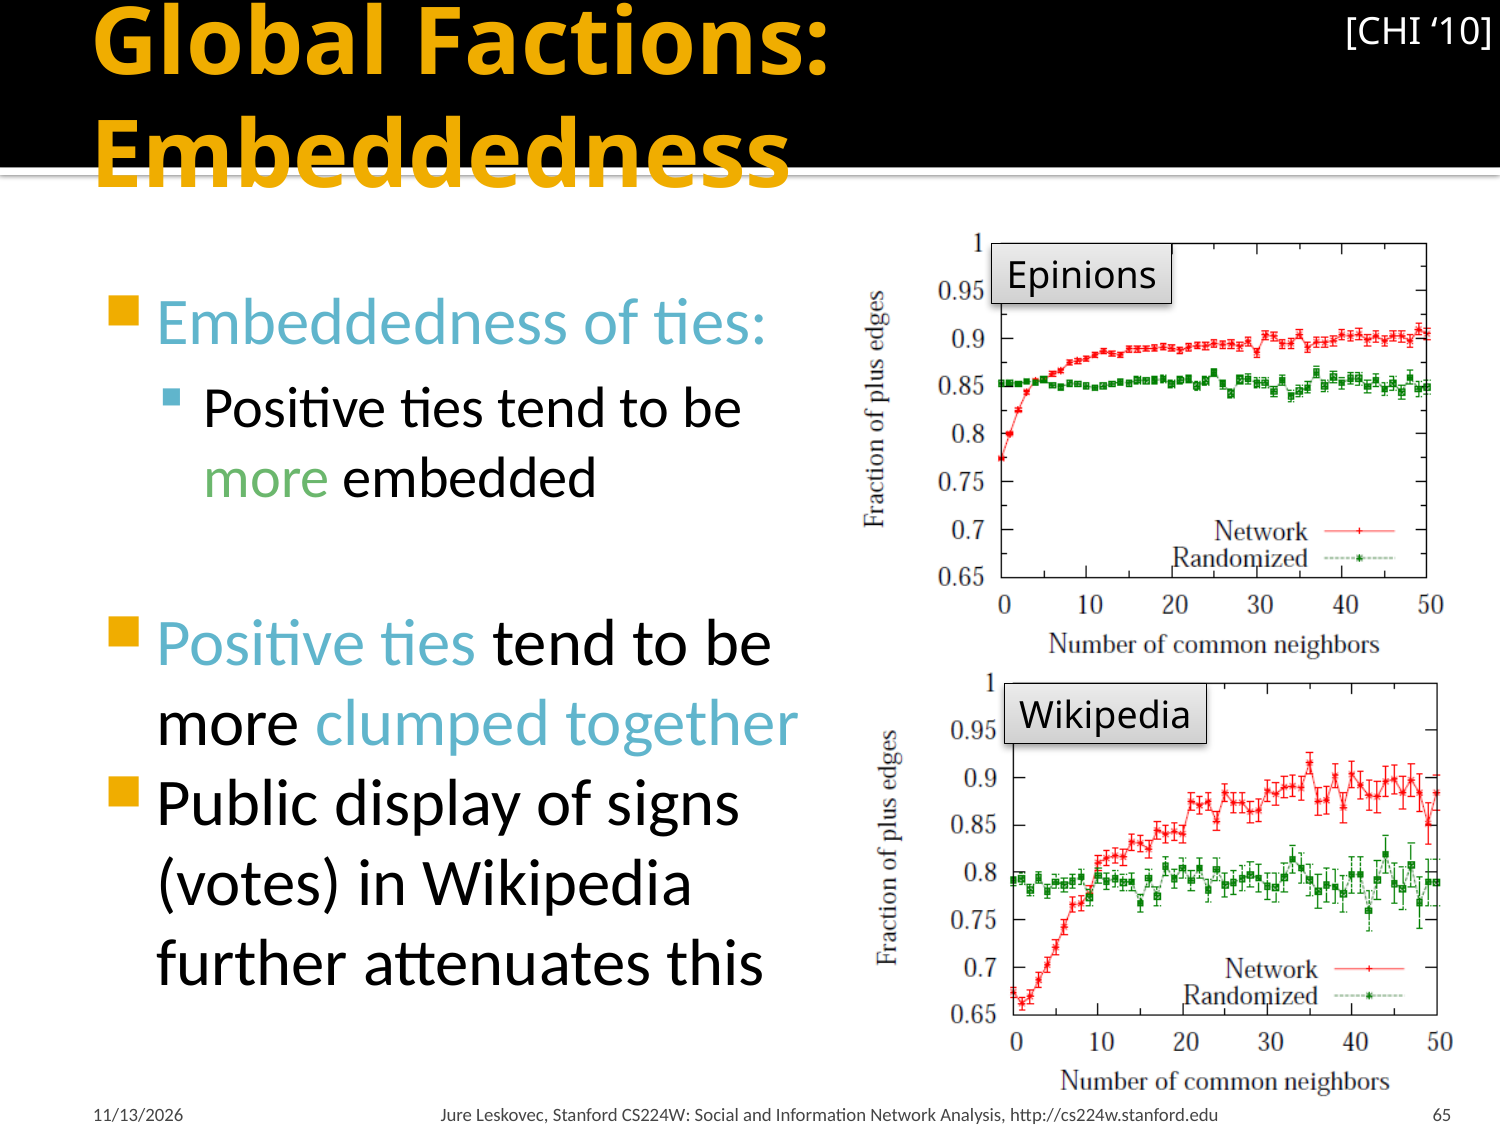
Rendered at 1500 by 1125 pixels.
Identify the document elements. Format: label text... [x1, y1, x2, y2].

picture [849, 224, 1463, 1100]
footer Jure Leskovec, Stanford CS224W: Social and Information Network Analysis, http://cs224w.stanford.edu [433, 1080, 1337, 1125]
list Embeddedness of ties: Positive ties tend to be more embedded Positive ties tend to be more clumped together Public display of signs (votes) in Wikipedia further attenuates this [75, 262, 850, 1075]
slide_number 65 [1345, 1105, 1467, 1125]
title Global Factions: Embeddedness [75, 12, 1425, 175]
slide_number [75, 1080, 425, 1125]
text_box [CHI ‘10] [1330, 0, 1500, 60]
